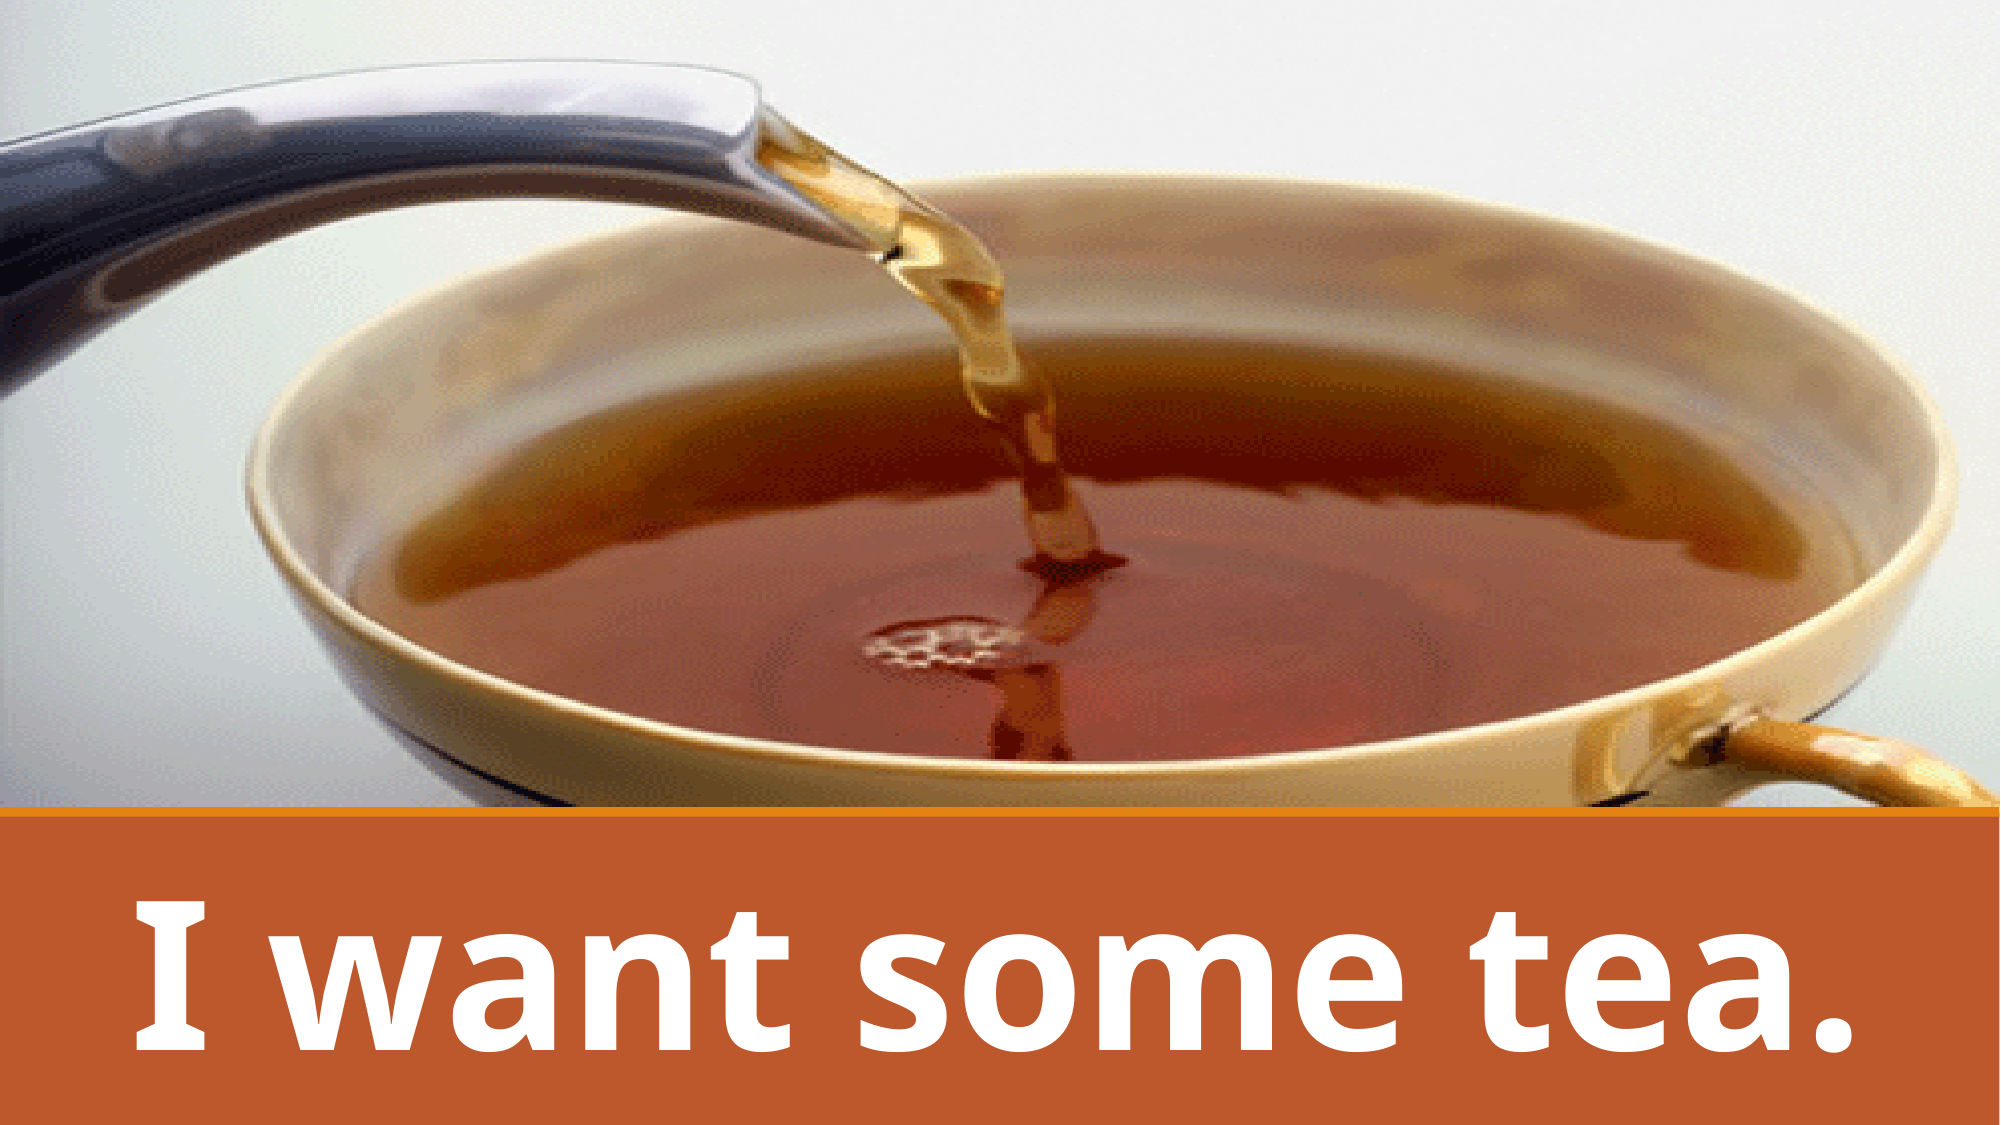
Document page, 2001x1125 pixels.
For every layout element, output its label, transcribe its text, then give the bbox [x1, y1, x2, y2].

picture [0, 0, 2000, 807]
text_box I want some tea. [116, 834, 2000, 1099]
